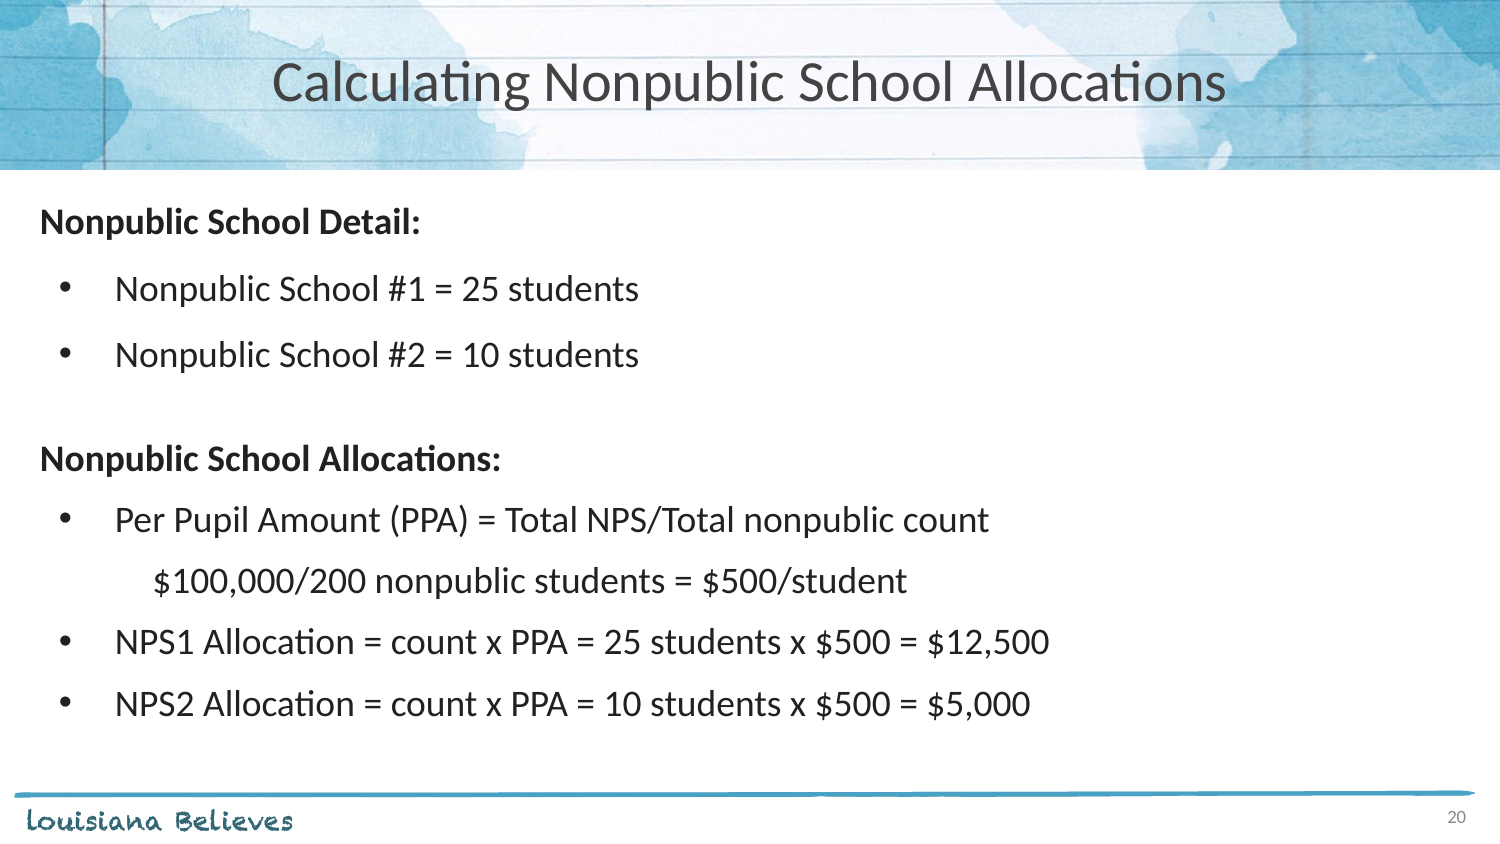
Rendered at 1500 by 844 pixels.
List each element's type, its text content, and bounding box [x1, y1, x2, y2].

title Calculating Nonpublic School Allocations [0, 0, 1500, 170]
list Nonpublic School Detail: Nonpublic School #1 = 25 students Nonpublic School #2 = 10 students Nonpublic School Allocations: Per Pupil Amount (PPA) = Total NPS/Total nonpublic count $100,000/200 nonpublic students = $500/student NPS1 Allocation = count x PPA = 25 students x $500 = $12,500 NPS2 Allocation = count x PPA = 10 students x $500 = $5,000 [24, 187, 1475, 769]
picture [0, 786, 1488, 844]
